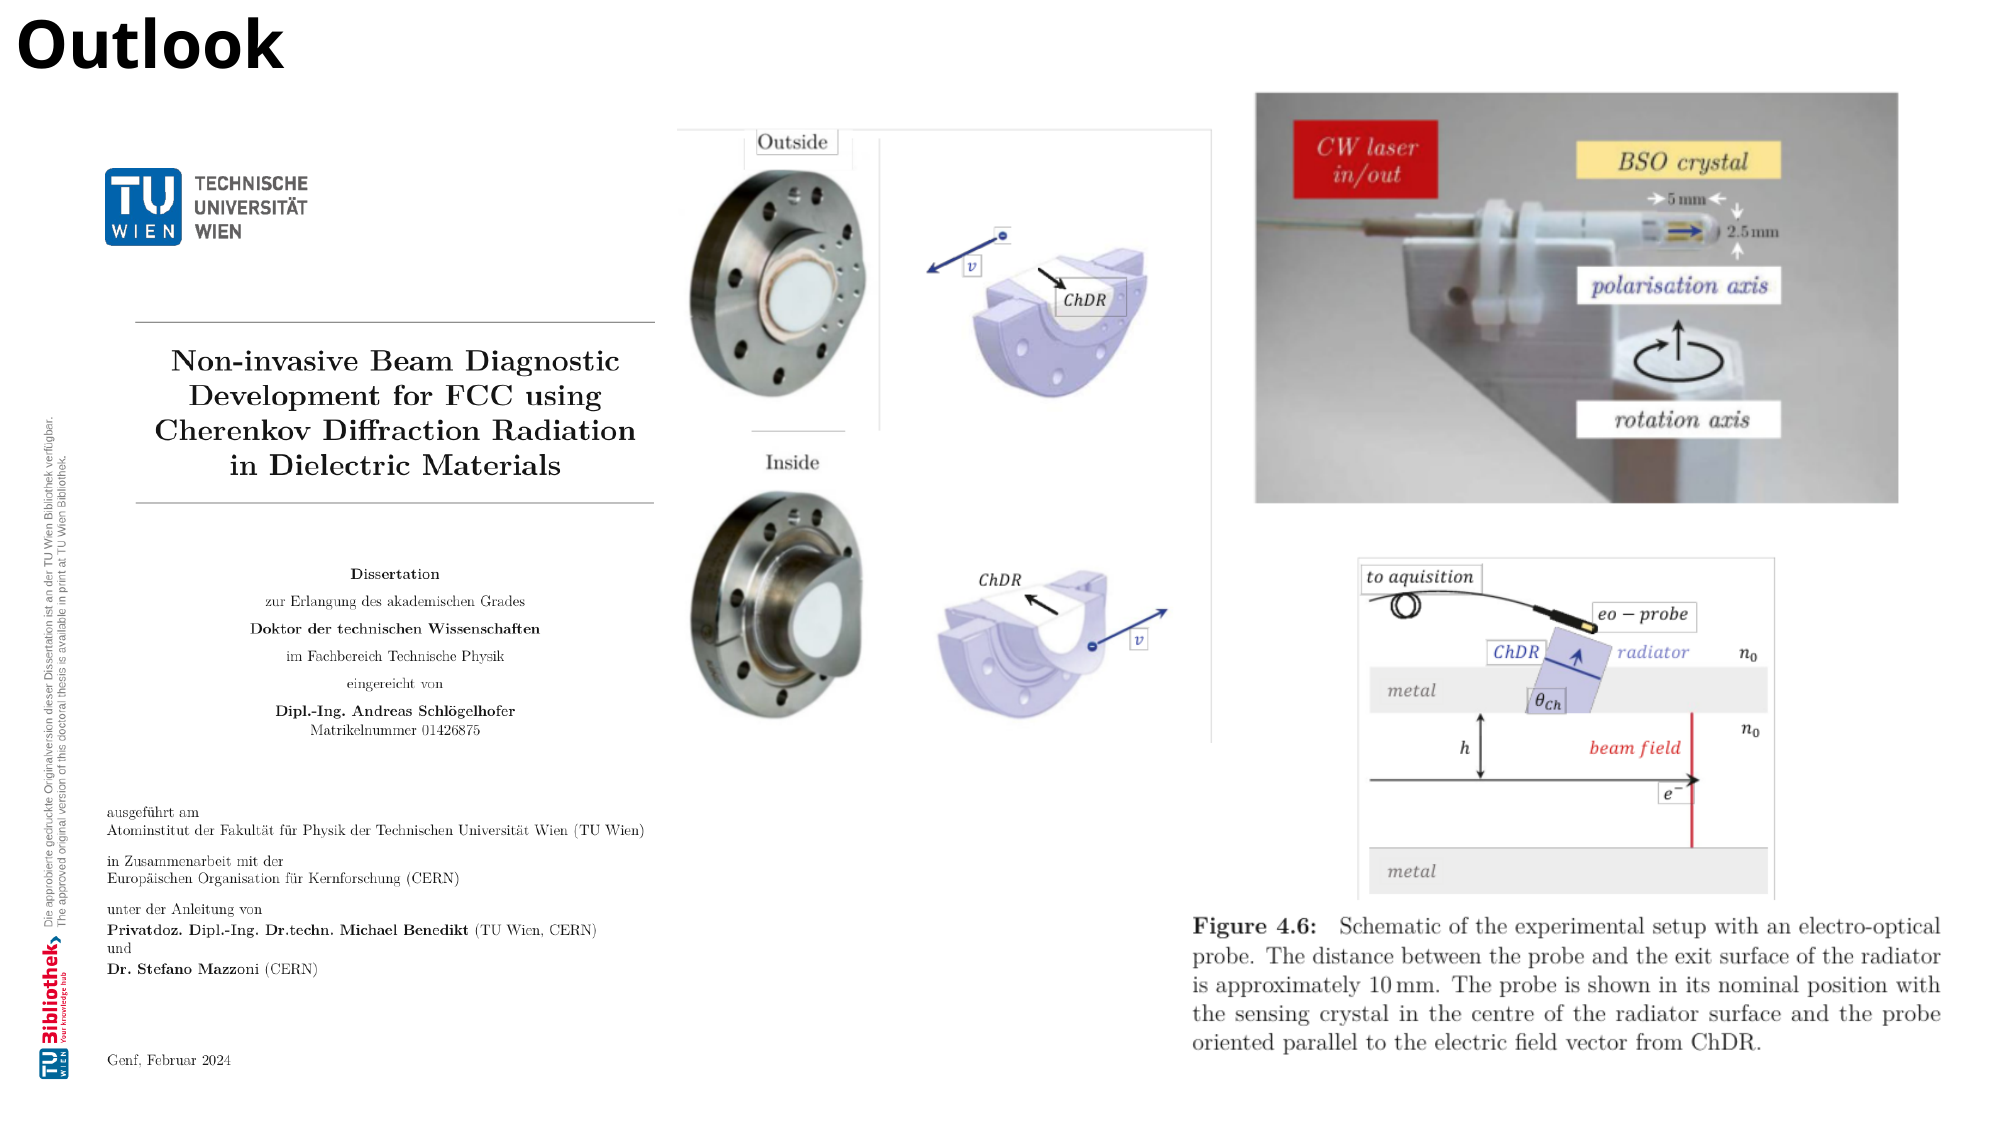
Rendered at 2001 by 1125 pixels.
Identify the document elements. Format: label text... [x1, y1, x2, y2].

picture [1229, 65, 1919, 516]
picture [33, 114, 1968, 1091]
title Outlook [0, 0, 1230, 94]
